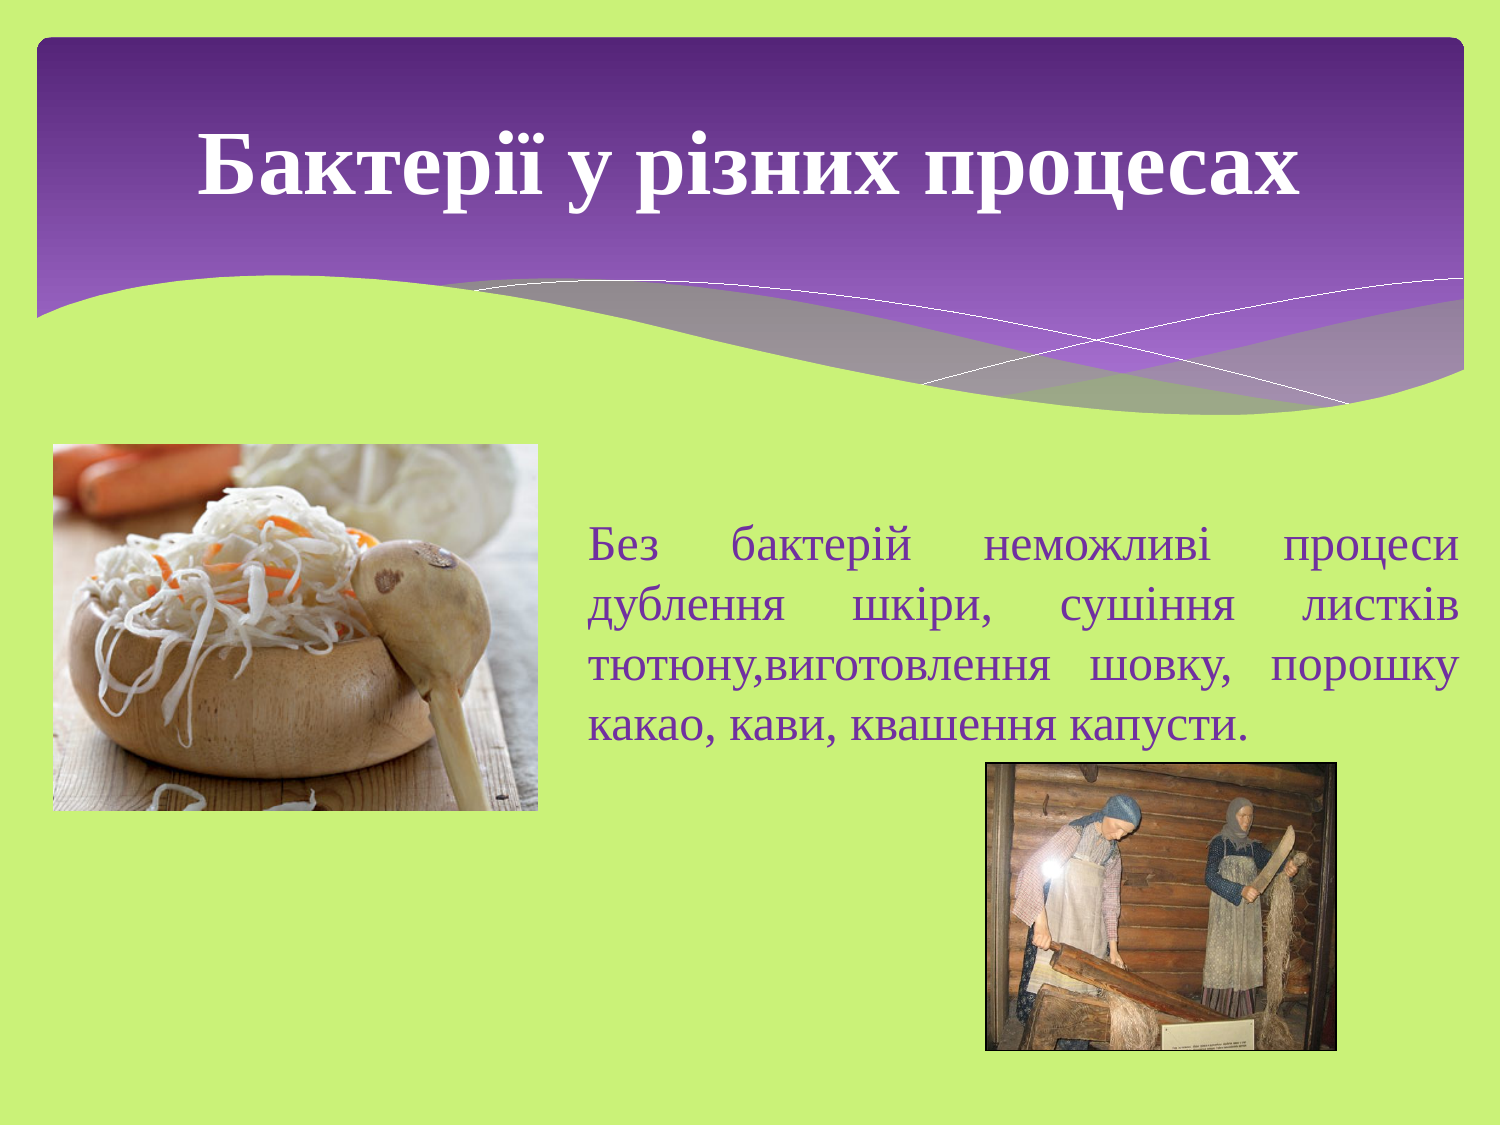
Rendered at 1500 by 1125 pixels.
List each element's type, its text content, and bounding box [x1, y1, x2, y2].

title Бактерії у різних процесах [74, 55, 1426, 262]
list Без бактерій неможливі процеси дублення шкіри, сушіння листків тютюну,виготовлення шовку, порошку какао, кави, квашення капусти. [572, 503, 1476, 1095]
text_box [986, 763, 1337, 1051]
picture [52, 443, 538, 811]
